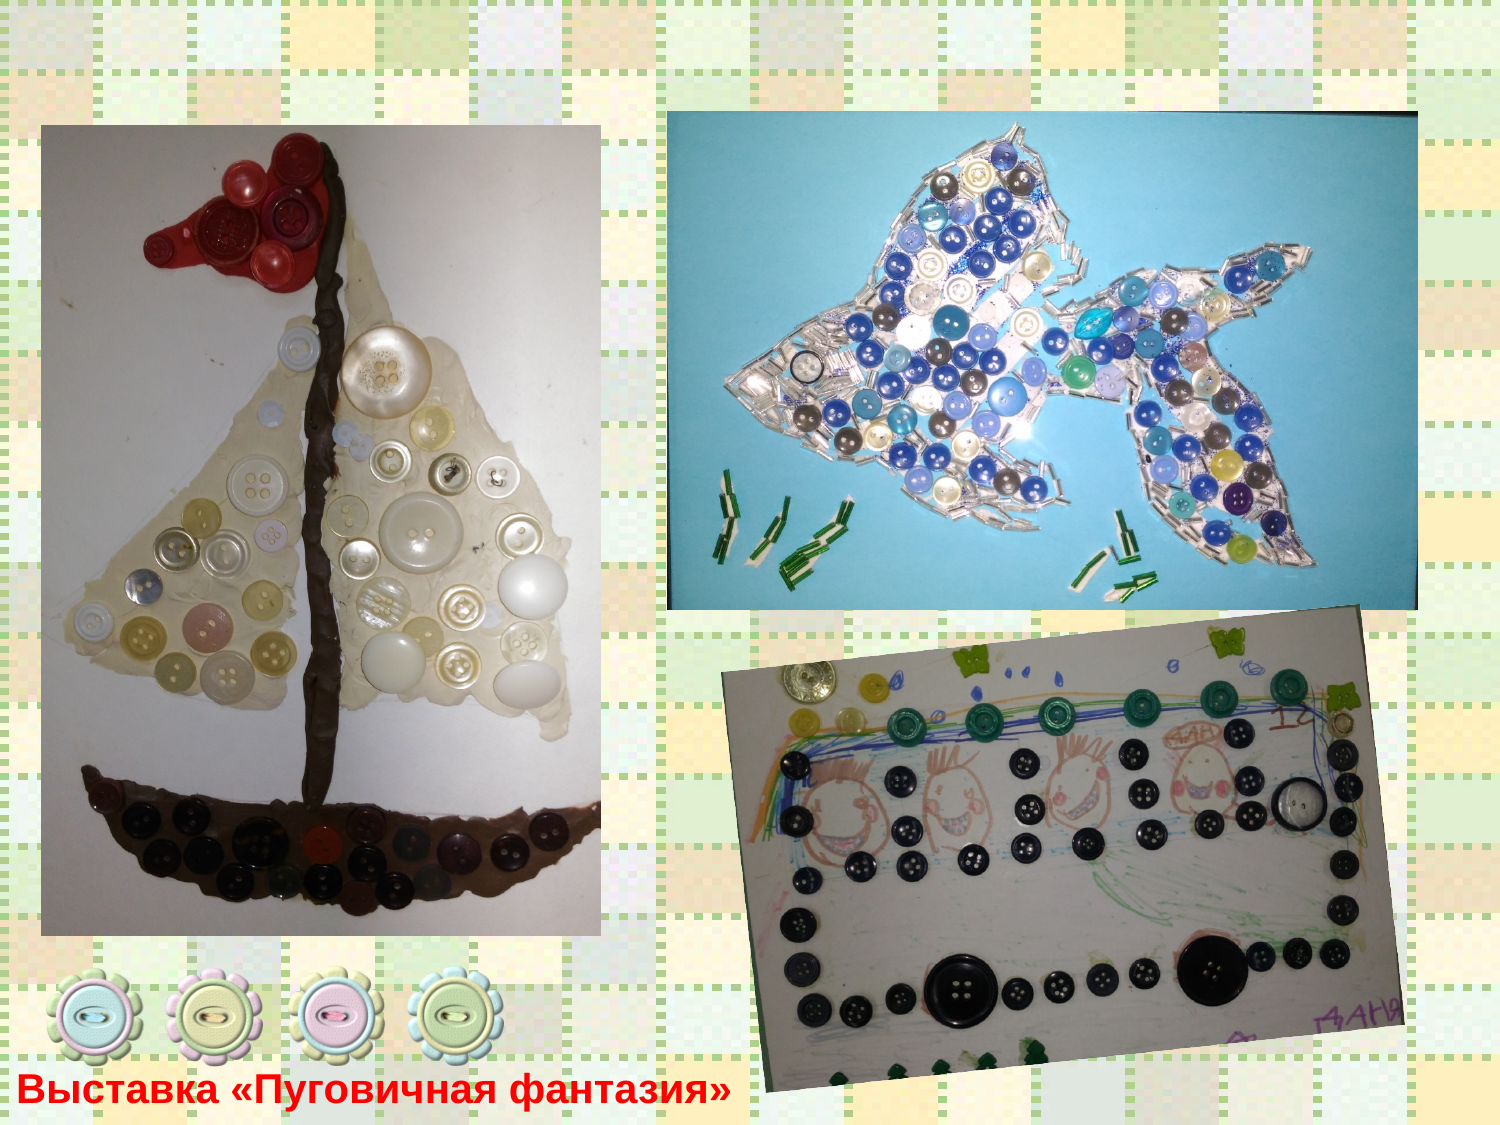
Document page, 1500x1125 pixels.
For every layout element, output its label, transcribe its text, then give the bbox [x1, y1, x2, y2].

picture [0, 0, 1500, 1125]
text_box Выставка «Пуговичная фантазия» [1, 1054, 748, 1120]
